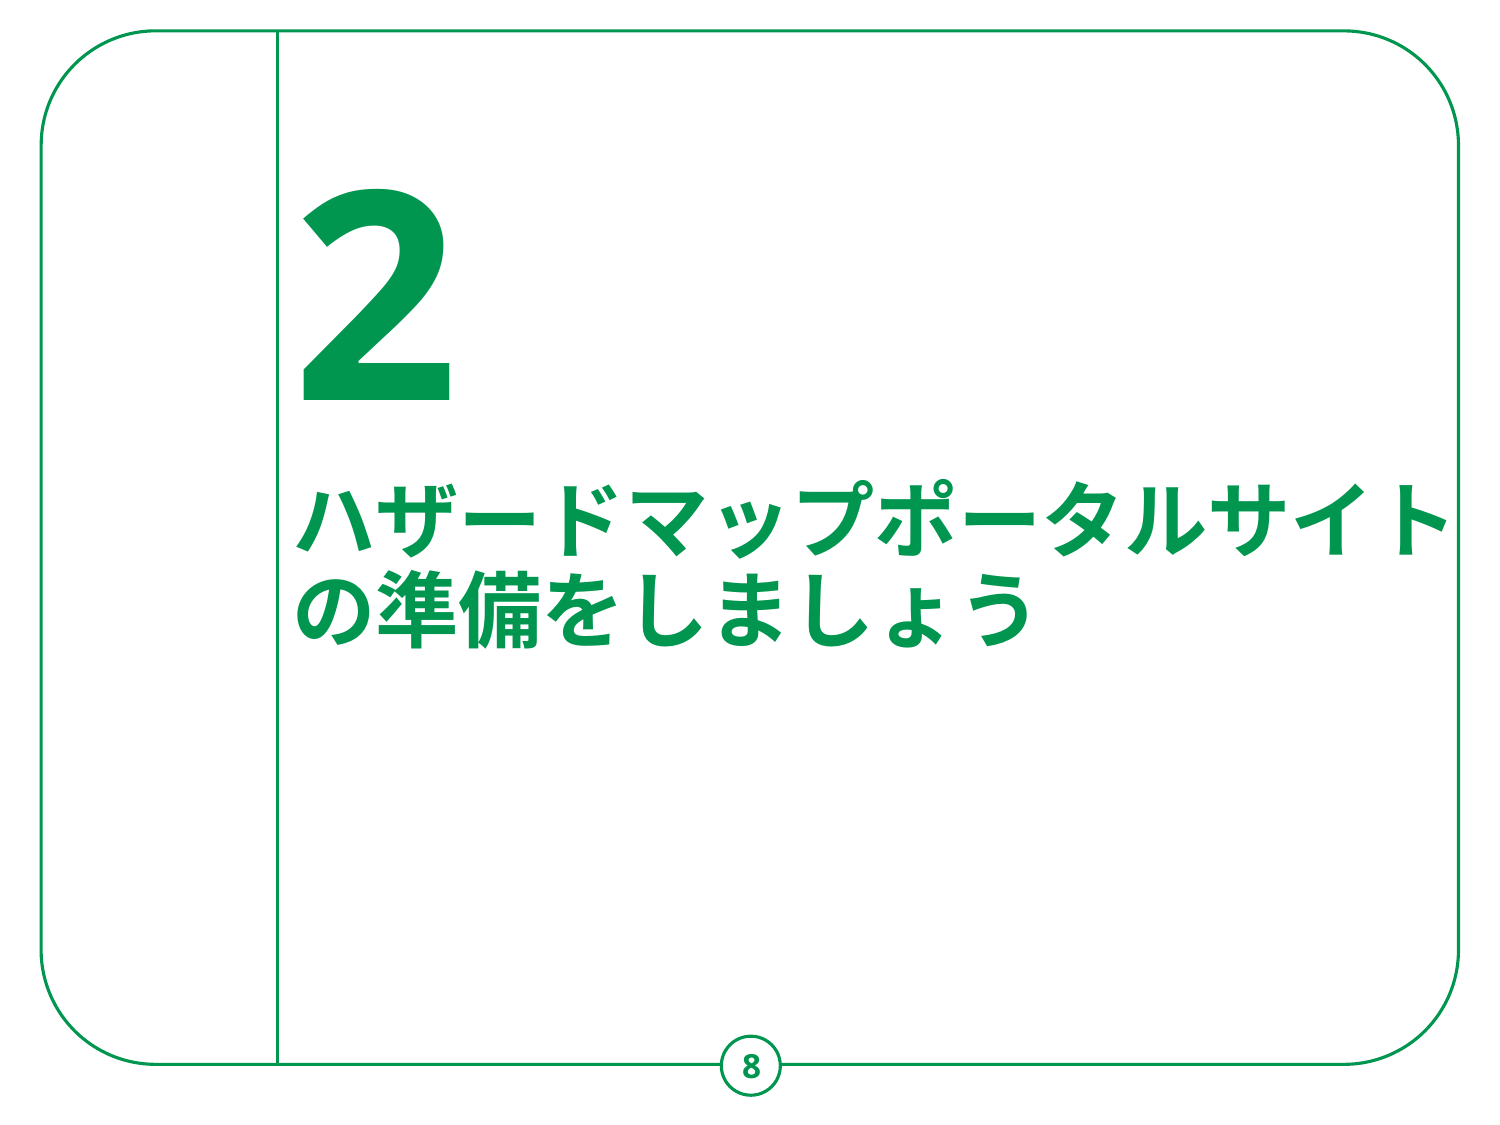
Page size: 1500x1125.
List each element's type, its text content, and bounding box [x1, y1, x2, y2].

text_box 2 ハザードマップポータルサイトの準備をしましょう [277, 101, 1483, 693]
